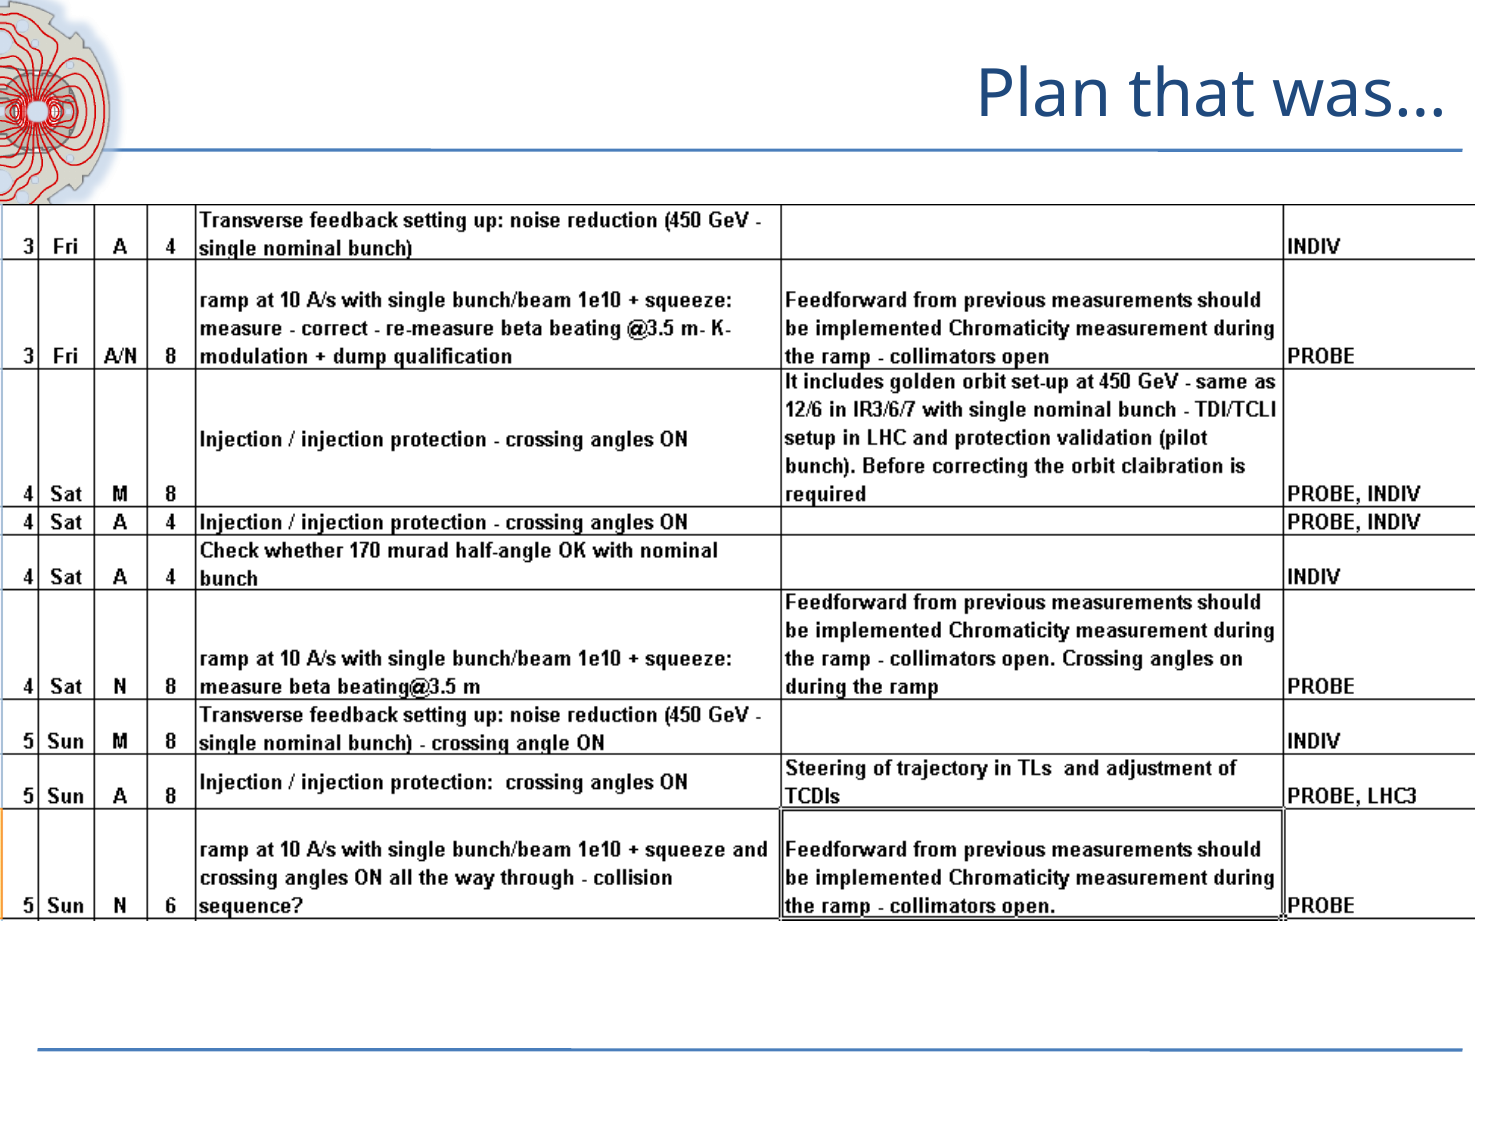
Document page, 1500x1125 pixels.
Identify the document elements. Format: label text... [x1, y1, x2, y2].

picture [0, 2, 1476, 921]
title Plan that was… [262, 24, 1463, 156]
